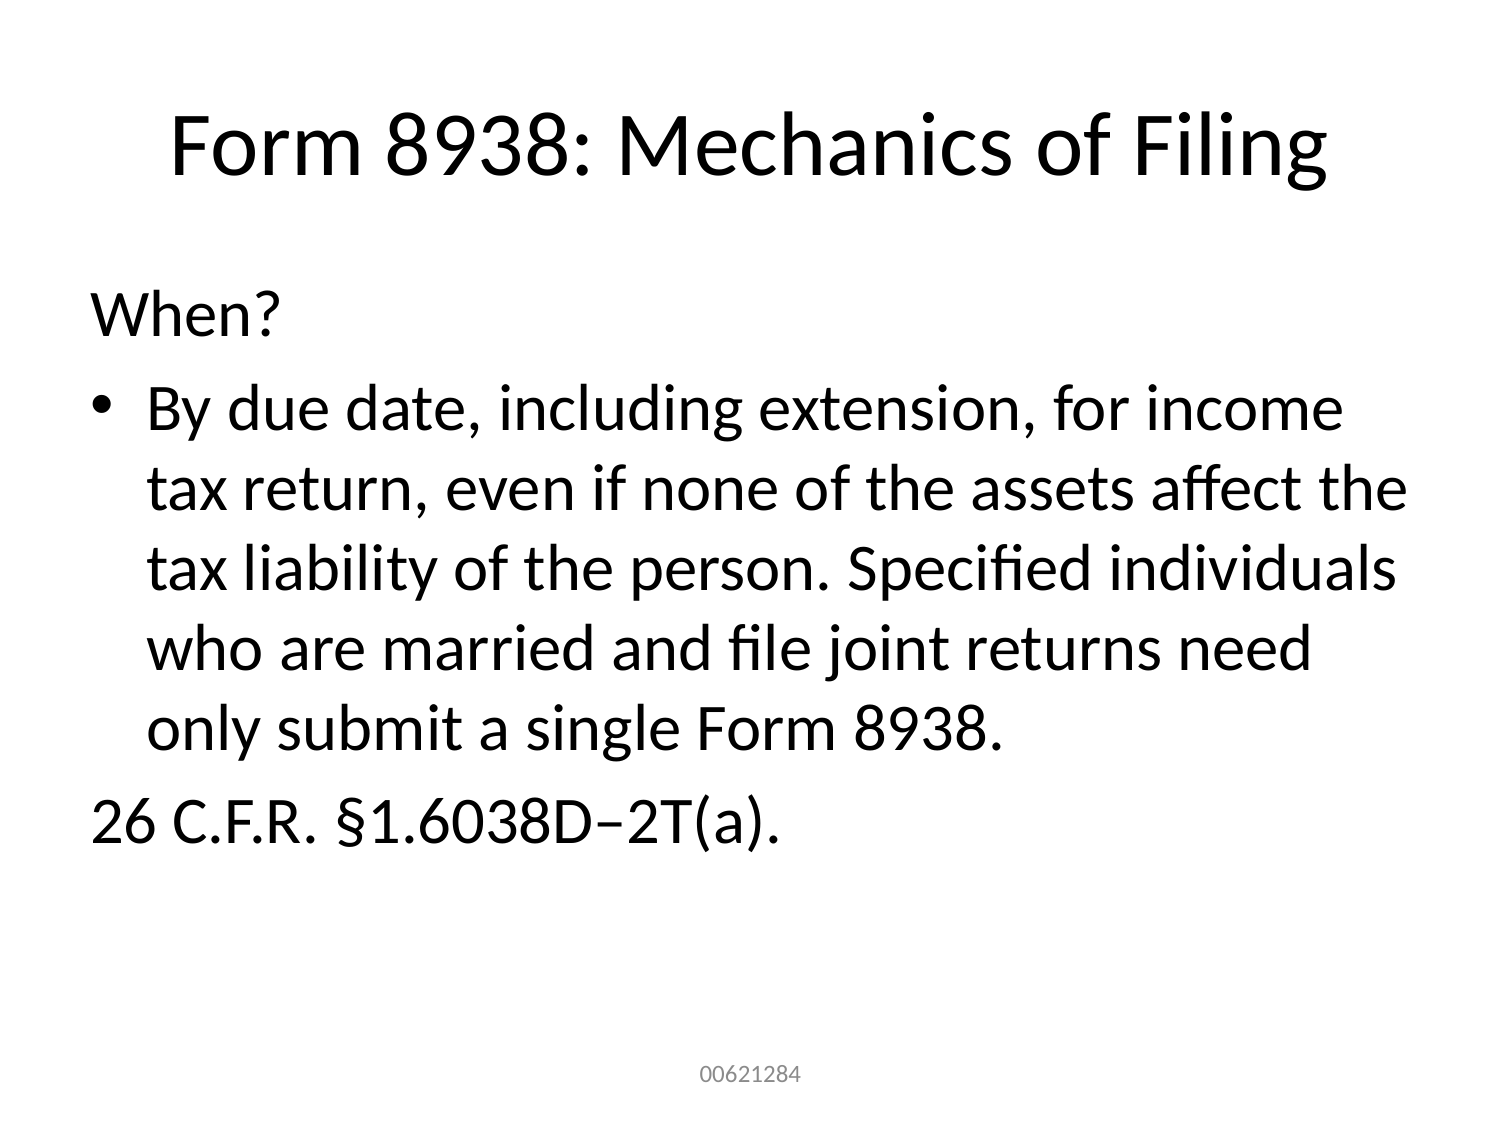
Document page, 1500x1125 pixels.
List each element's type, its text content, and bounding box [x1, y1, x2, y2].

footer 00621284 [462, 1042, 1050, 1103]
title Form 8938: Mechanics of Filing [75, 45, 1425, 233]
list When? By due date, including extension, for income tax return, even if none of the assets affect the tax liability of the person. Specified individuals who are married and file joint returns need only submit a single Form 8938. 26 C.F.R. §1.6038D–2T(a). [75, 262, 1425, 1005]
